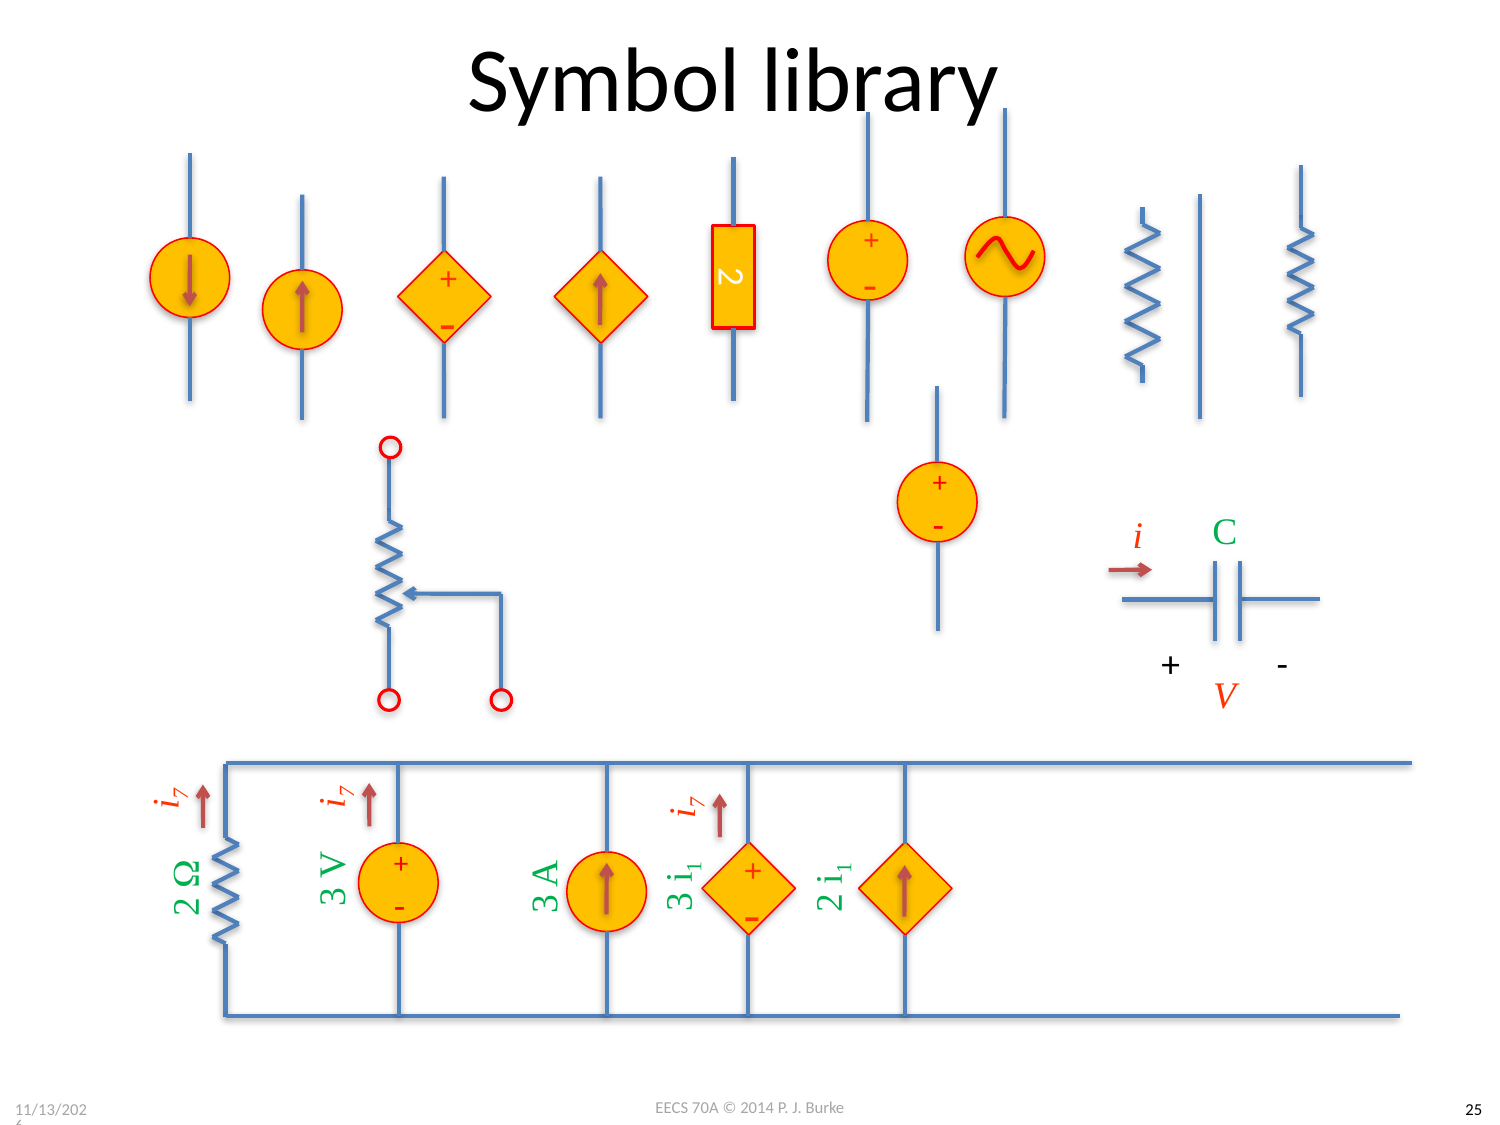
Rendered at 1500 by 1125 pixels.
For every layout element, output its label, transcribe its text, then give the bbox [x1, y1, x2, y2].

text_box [1079, 473, 1321, 740]
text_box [149, 152, 230, 402]
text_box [774, 762, 939, 1017]
title Symbol library [58, 0, 1409, 169]
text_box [487, 762, 621, 1017]
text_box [262, 194, 343, 420]
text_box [375, 436, 512, 711]
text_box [712, 156, 755, 402]
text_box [625, 761, 742, 855]
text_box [827, 111, 908, 423]
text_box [624, 762, 773, 1017]
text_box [1054, 277, 1231, 313]
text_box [567, 176, 635, 419]
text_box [897, 386, 978, 631]
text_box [411, 176, 478, 419]
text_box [1287, 164, 1315, 397]
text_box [964, 107, 1045, 419]
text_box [274, 739, 439, 1017]
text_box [120, 740, 240, 1018]
